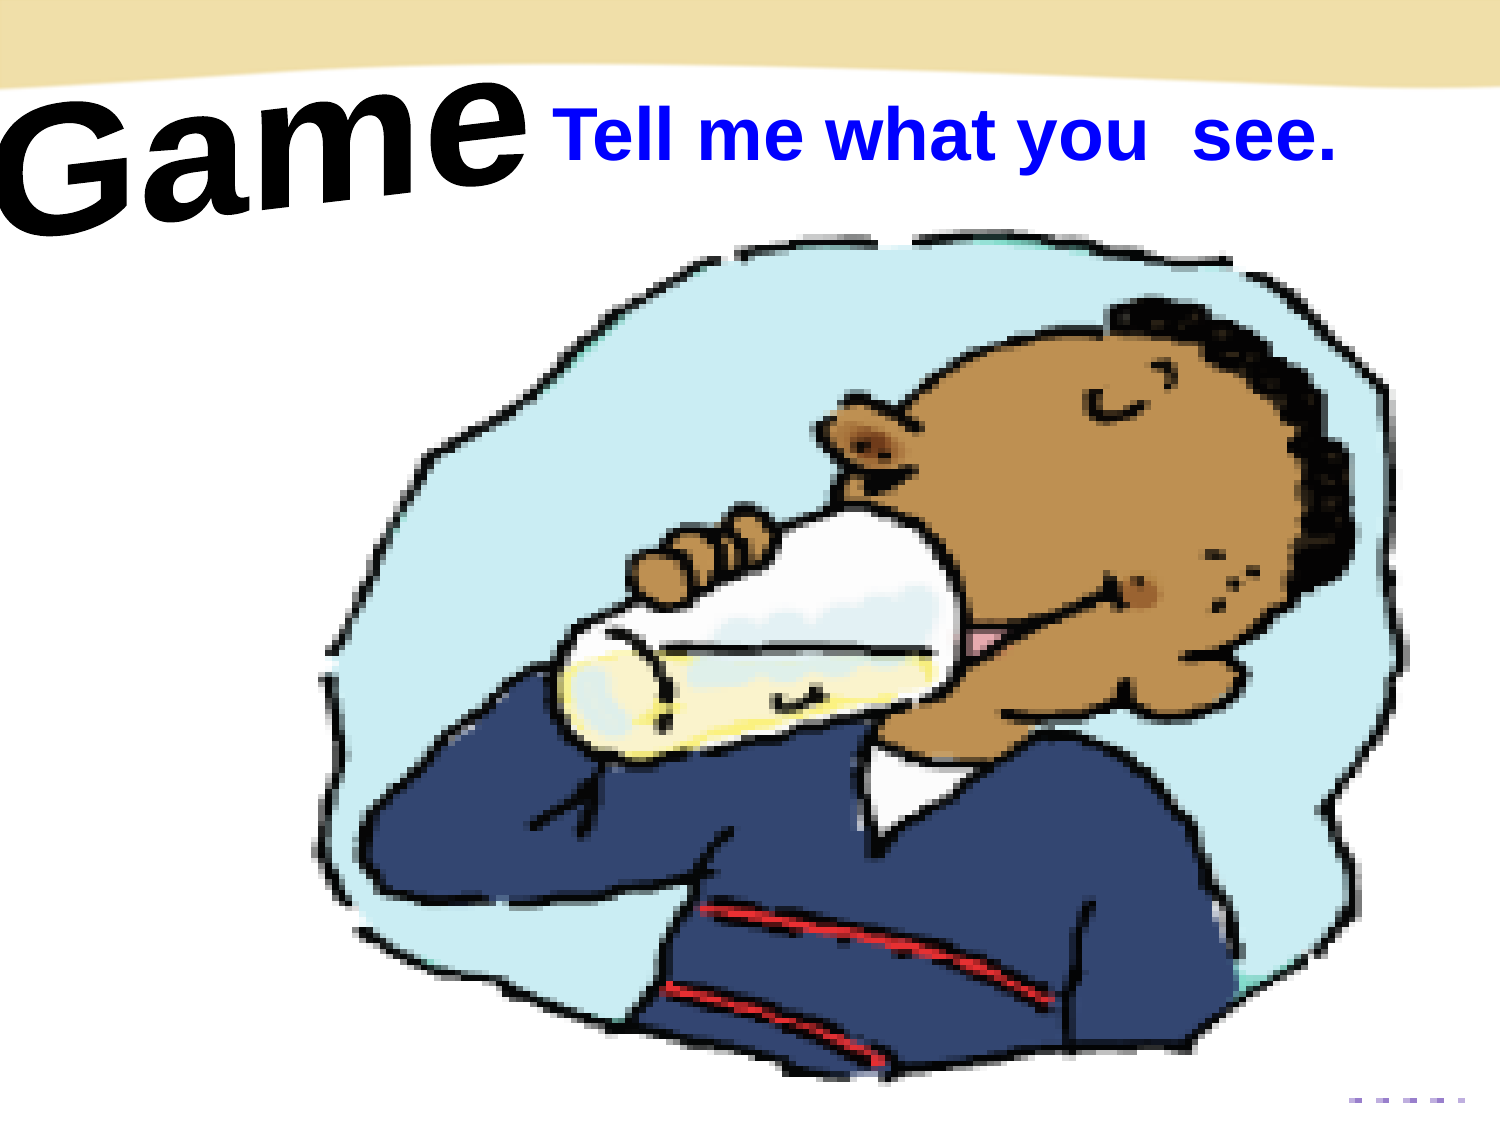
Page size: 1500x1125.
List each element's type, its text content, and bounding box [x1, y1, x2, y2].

picture [0, 0, 1500, 1125]
text_box Tell me what you see. [537, 78, 1418, 184]
